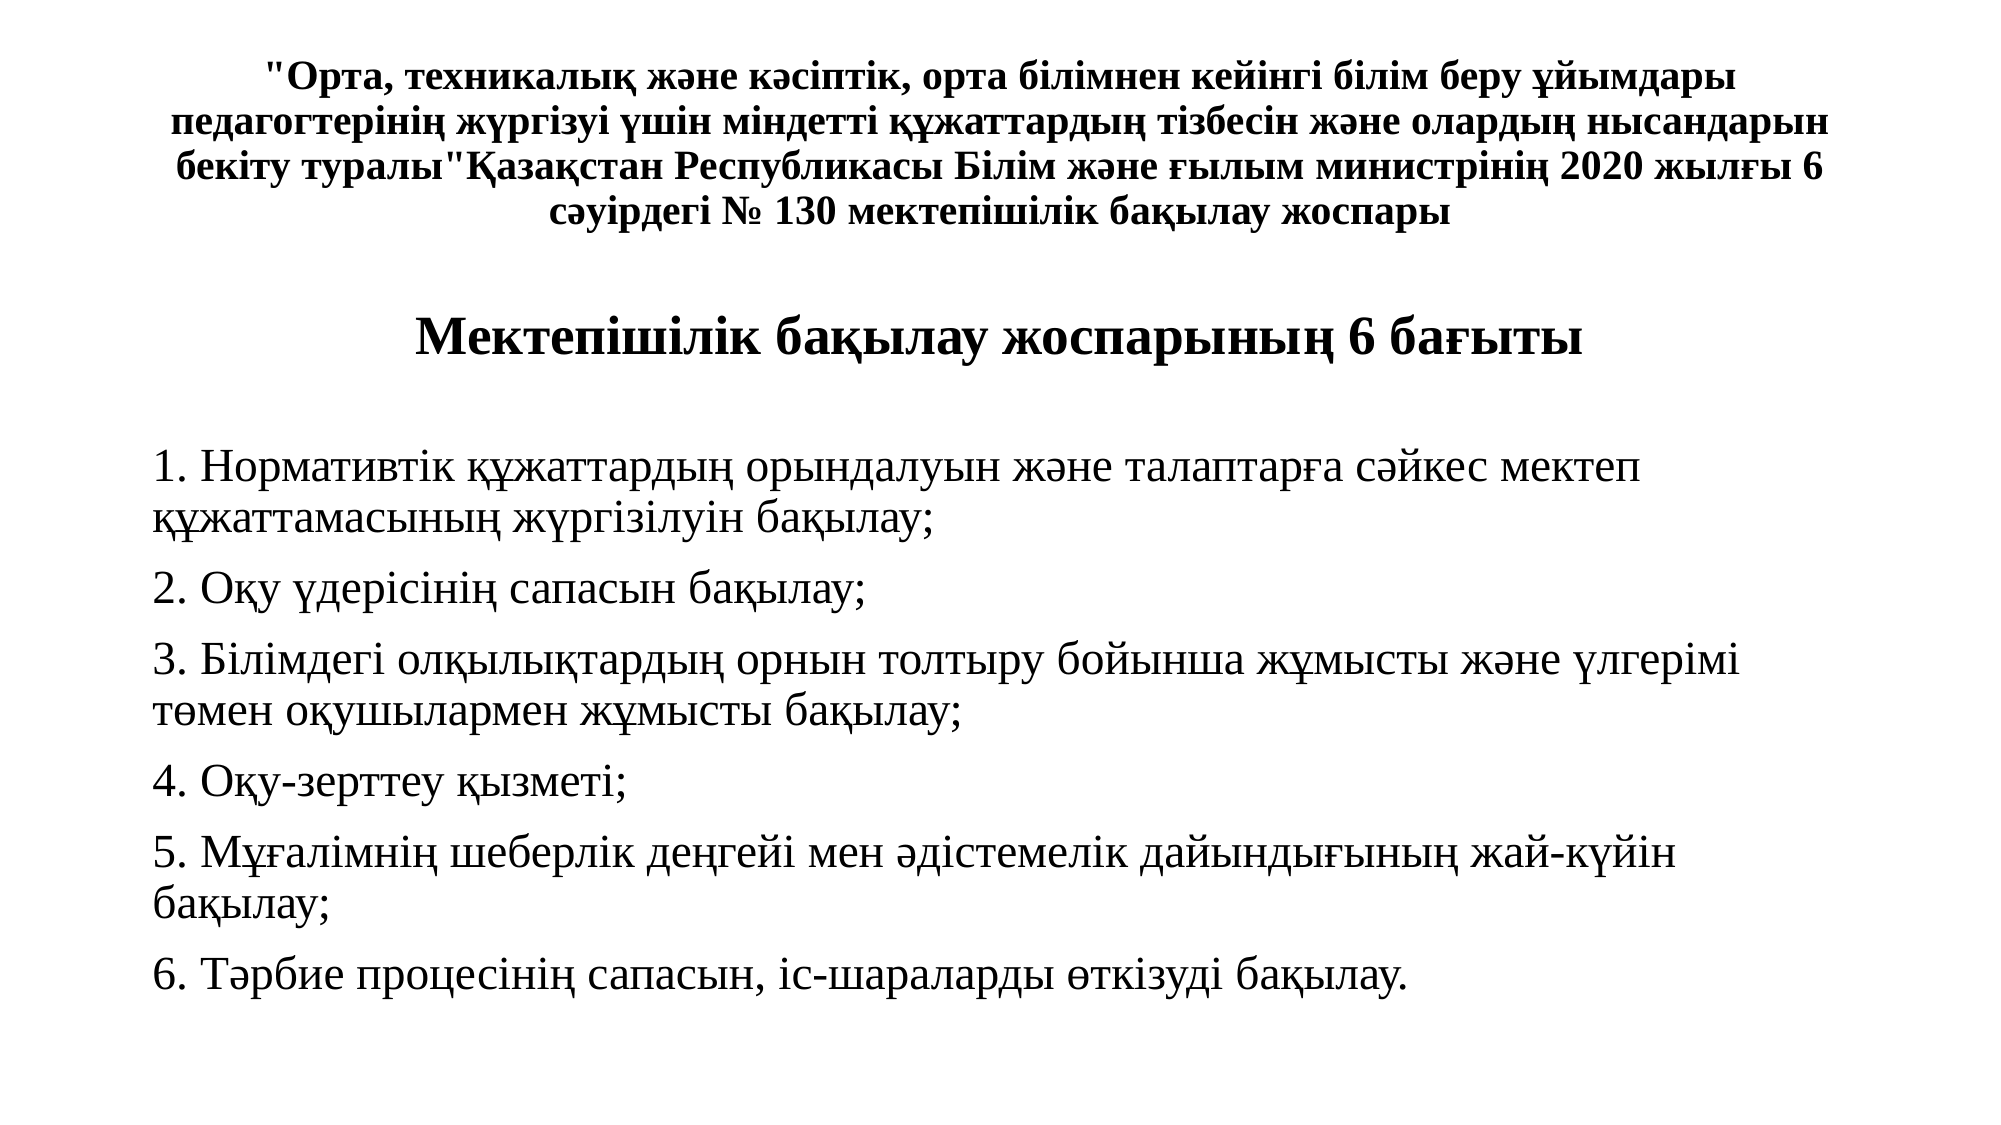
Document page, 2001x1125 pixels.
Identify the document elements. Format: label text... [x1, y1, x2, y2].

list Мектепішілік бақылау жоспарының 6 бағыты 1. Нормативтік құжаттардың орындалуын және талаптарға сәйкес мектеп құжаттамасының жүргізілуін бақылау; 2. Оқу үдерісінің сапасын бақылау; 3. Білімдегі олқылықтардың орнын толтыру бойынша жұмысты және үлгерімі төмен оқушылармен жұмысты бақылау; 4. Оқу-зерттеу қызметі; 5. Мұғалімнің шеберлік деңгейі мен әдістемелік дайындығының жай-күйін бақылау; 6. Тәрбие процесінің сапасын, іс-шараларды өткізуді бақылау. [137, 299, 1863, 1014]
title "Орта, техникалық және кәсіптік, орта білімнен кейінгі білім беру ұйымдары педагогтерінің жүргізуі үшін міндетті құжаттардың тізбесін және олардың нысандарын бекіту туралы"Қазақстан Республикасы Білім және ғылым министрінің 2020 жылғы 6 сәуірдегі № 130 мектепішілік бақылау жоспары [137, 59, 1863, 278]
